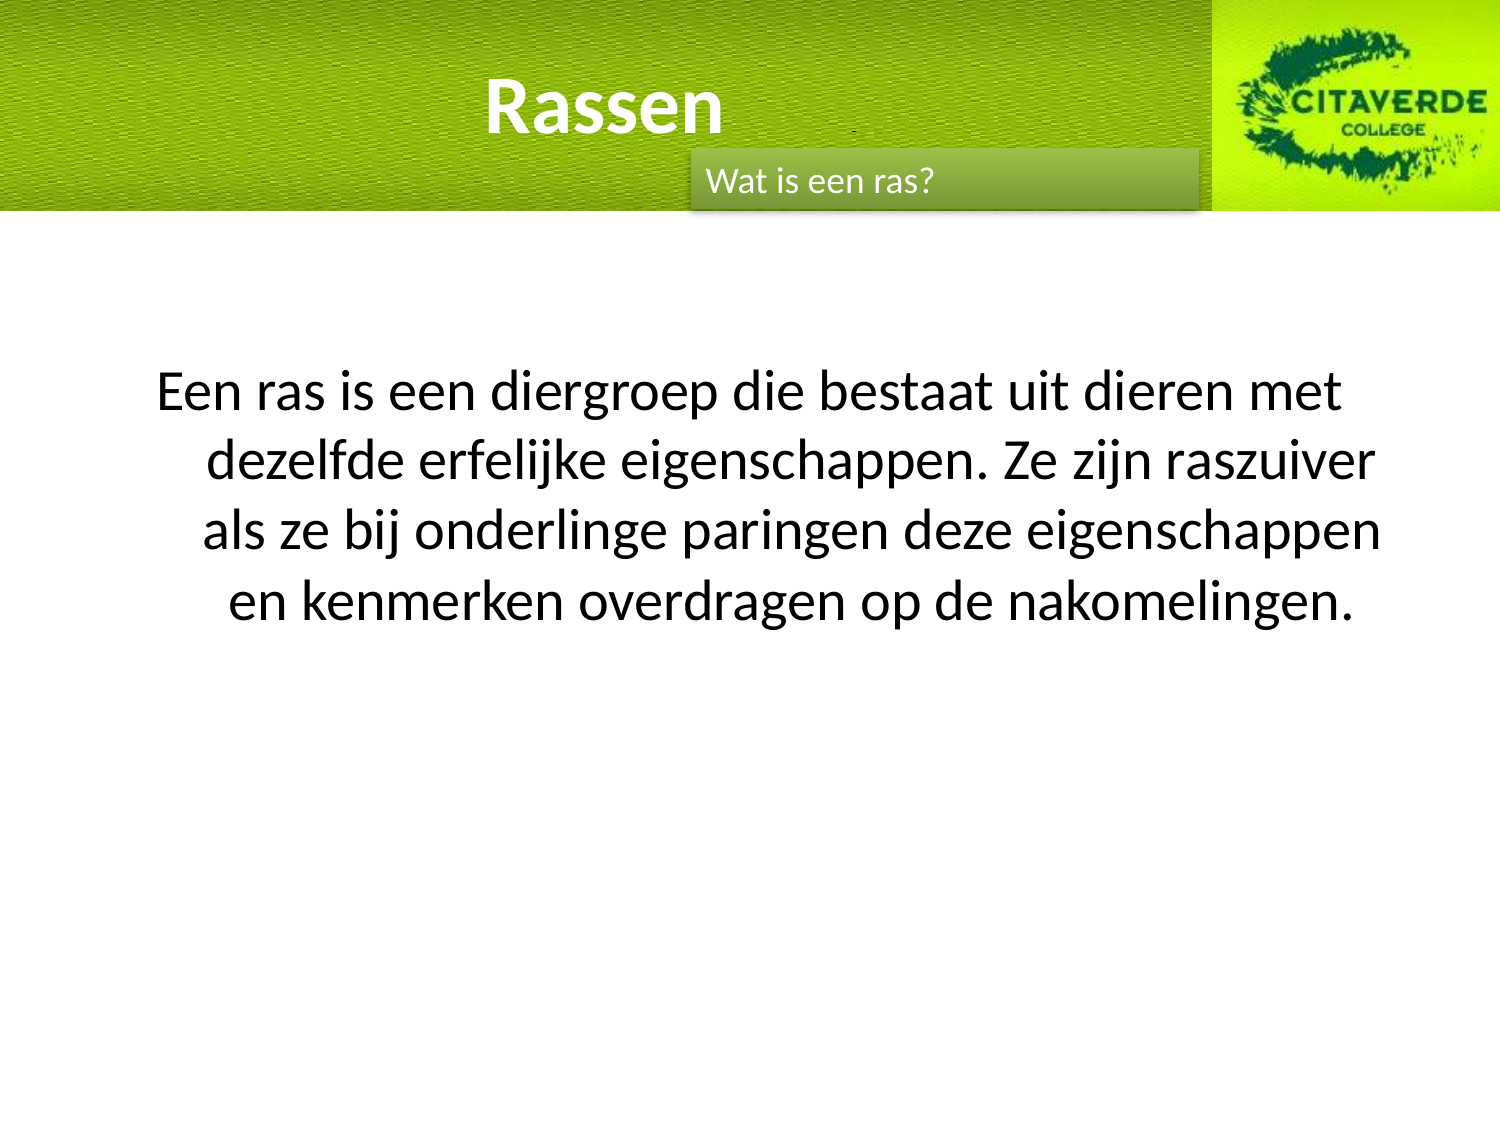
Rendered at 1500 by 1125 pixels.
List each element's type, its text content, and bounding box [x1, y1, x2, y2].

list Een ras is een diergroep die bestaat uit dieren met dezelfde erfelijke eigenschappen. Ze zijn raszuiver als ze bij onderlinge paringen deze eigenschappen en kenmerken overdragen op de nakomelingen. [74, 262, 1426, 1006]
picture [0, 0, 1500, 212]
